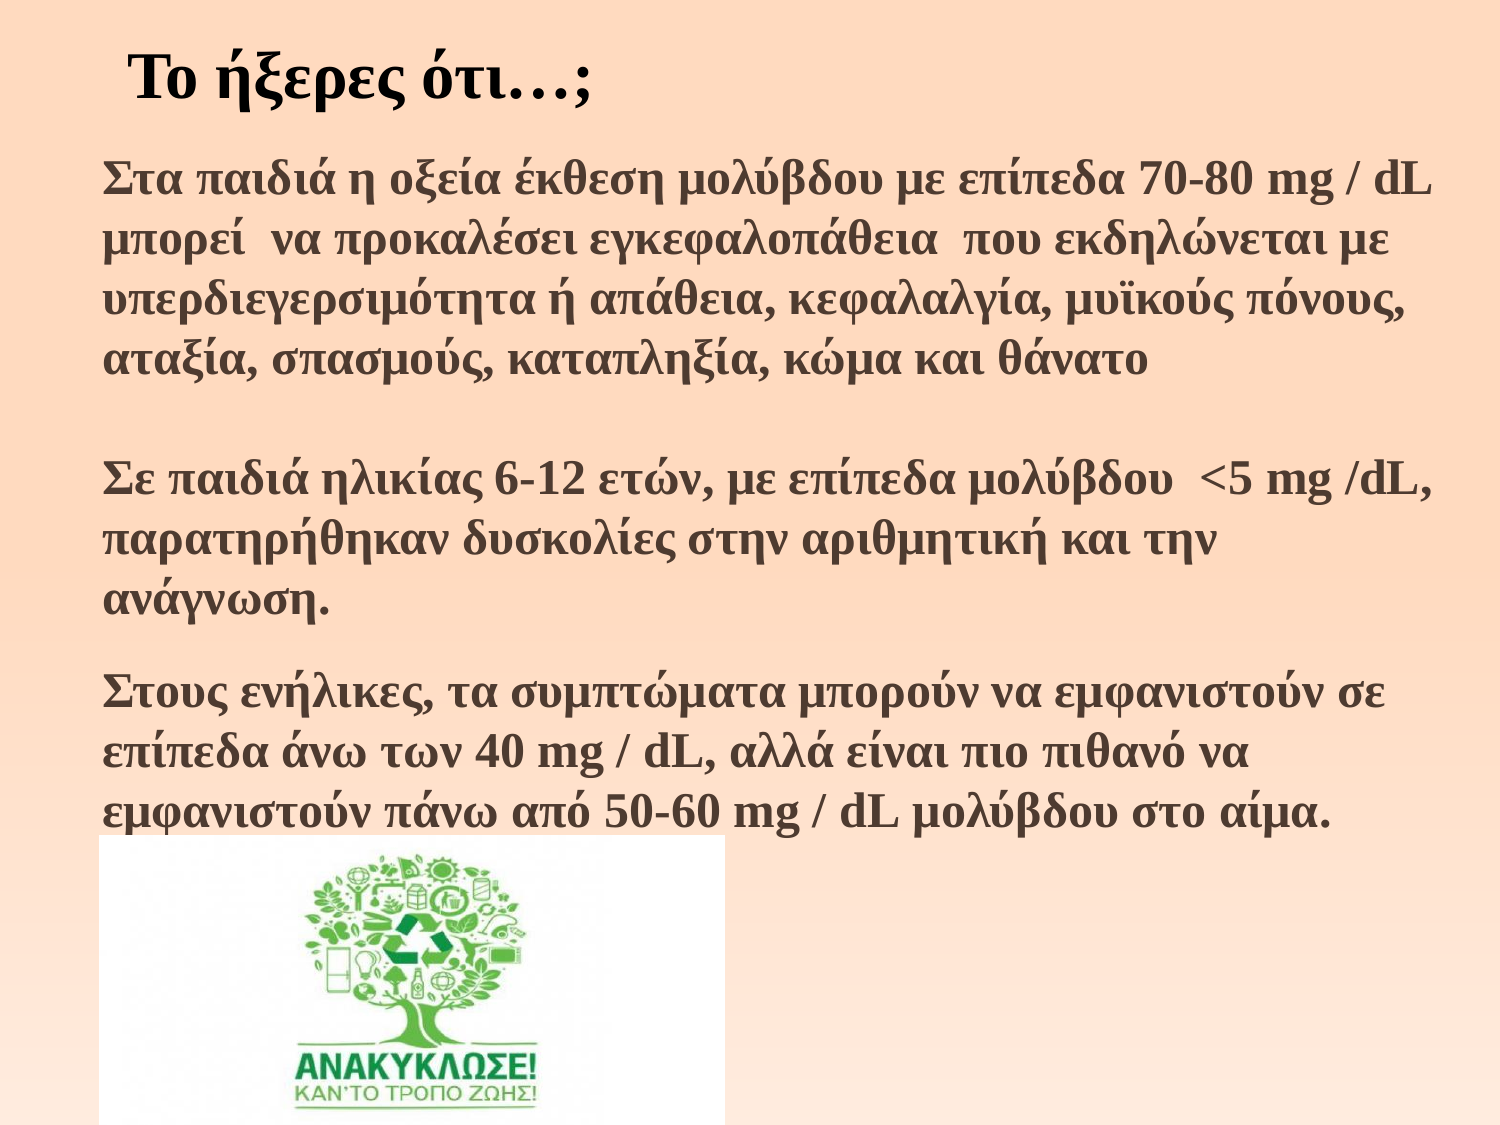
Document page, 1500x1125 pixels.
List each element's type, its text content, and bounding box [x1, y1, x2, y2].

text_box Το ήξερες ότι…; [112, 24, 1250, 120]
text_box Στα παιδιά η οξεία έκθεση μολύβδου με επίπεδα 70-80 mg / dL μπορεί να προκαλέσει εγκεφαλοπάθεια που εκδηλώνεται με υπερδιεγερσιμότητα ή απάθεια, κεφαλαλγία, μυϊκούς πόνους, αταξία, σπασμούς, καταπληξία, κώμα και θάνατο [87, 137, 1500, 393]
picture [99, 835, 726, 1125]
text_box Σε παιδιά ηλικίας 6-12 ετών, με επίπεδα μολύβδου <5 mg /dL, παρατηρήθηκαν δυσκολίες στην αριθμητική και την ανάγνωση. [87, 437, 1475, 633]
text_box Στους ενήλικες, τα συμπτώματα μπορούν να εμφανιστούν σε επίπεδα άνω των 40 mg / dL, αλλά είναι πιο πιθανό να εμφανιστούν πάνω από 50-60 mg / dL μολύβδου στο αίμα. [87, 649, 1450, 845]
